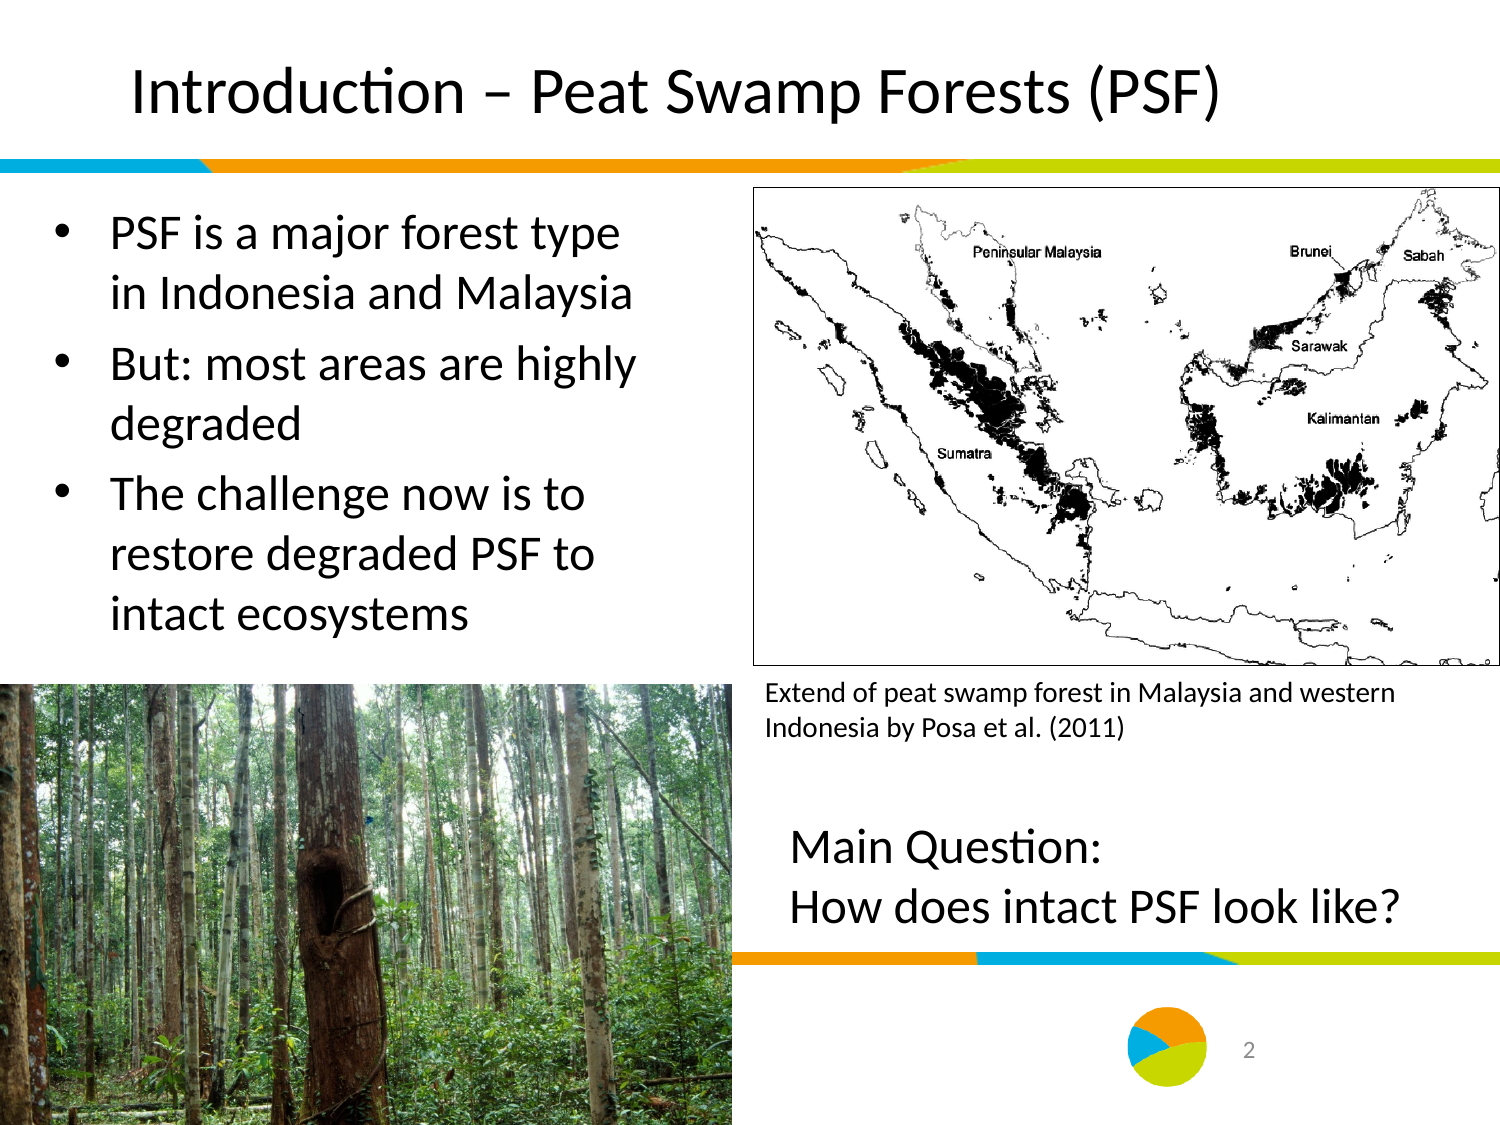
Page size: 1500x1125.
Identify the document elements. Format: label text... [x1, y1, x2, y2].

text_box Extend of peat swamp forest in Malaysia and western Indonesia by Posa et al. (2011) [749, 672, 1497, 751]
slide_number 2 [1227, 1018, 1421, 1079]
list PSF is a major forest type in Indonesia and Malaysia But: most areas are highly degraded The challenge now is to restore degraded PSF to intact ecosystems [38, 192, 676, 682]
picture [752, 186, 1500, 667]
title Introduction – Peat Swamp Forests (PSF) [115, 39, 1385, 141]
picture [200, 159, 1500, 173]
text_box Main Question: How does intact PSF look like? [774, 805, 1481, 941]
picture [1089, 968, 1222, 1125]
picture [1204, 952, 1500, 965]
picture [0, 683, 977, 1125]
